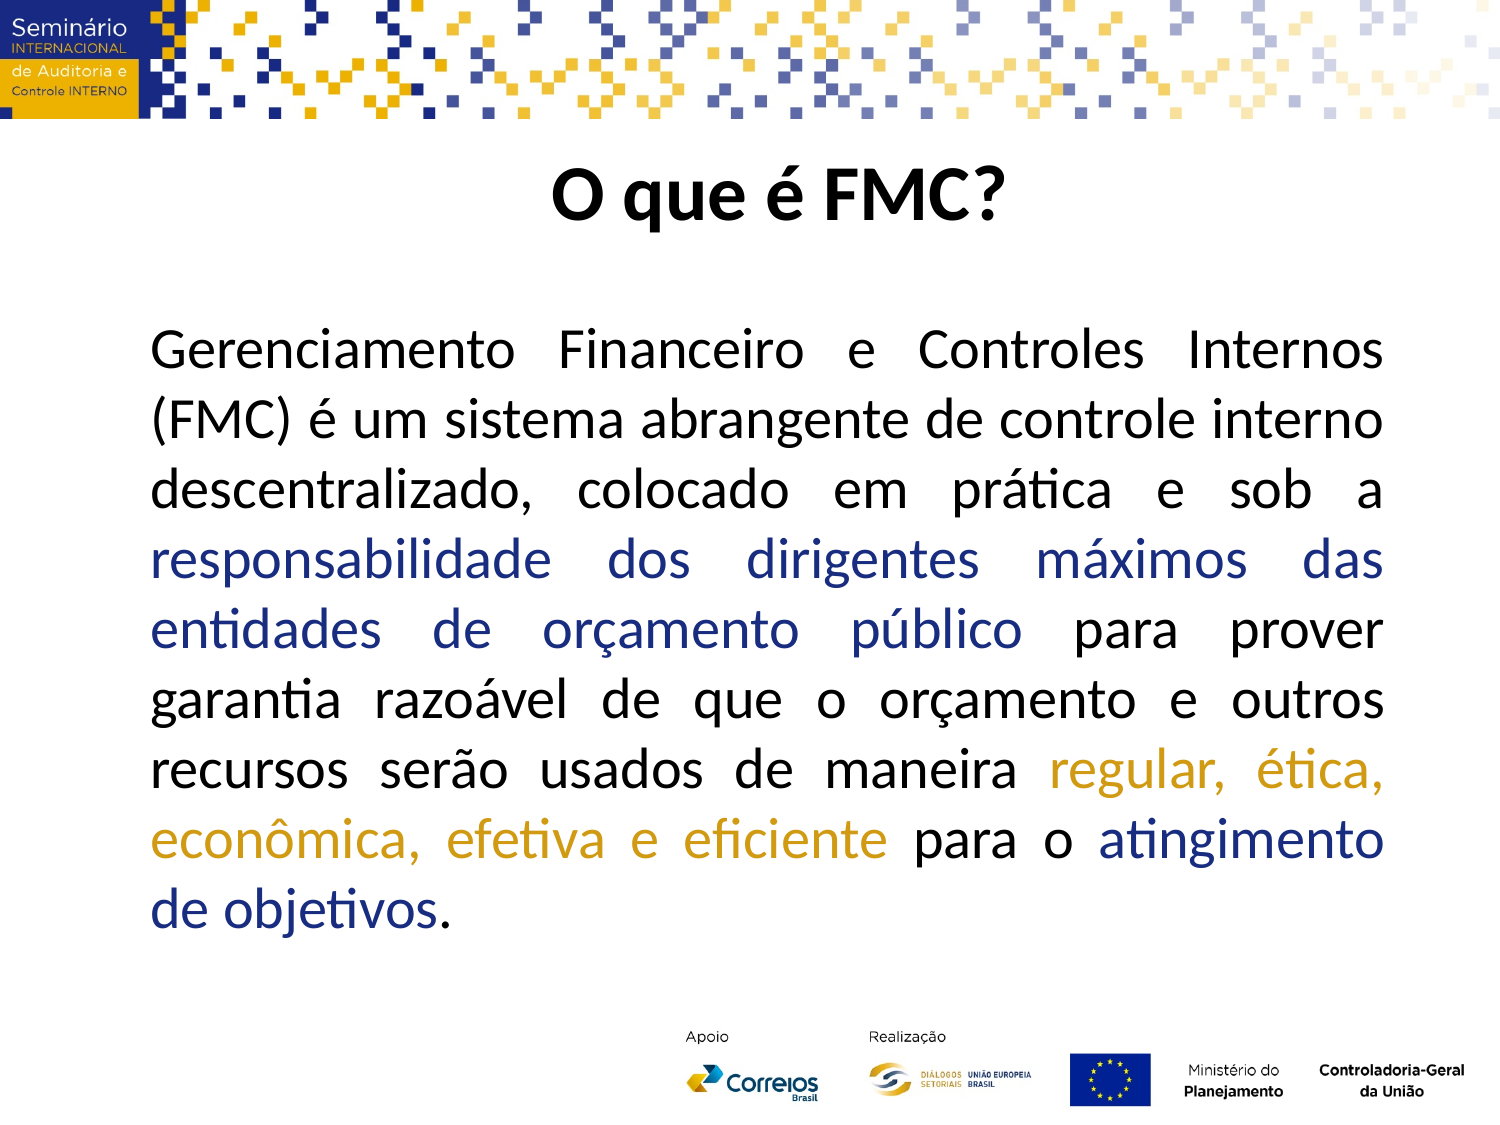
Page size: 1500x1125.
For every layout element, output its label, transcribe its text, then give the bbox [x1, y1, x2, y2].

text_box Gerenciamento Financeiro e Controles Internos (FMC) é um sistema abrangente de controle interno descentralizado, colocado em prática e sob a responsabilidade dos dirigentes máximos das entidades de orçamento público para prover garantia razoável de que o orçamento e outros recursos serão usados de maneira regular, ética, econômica, efetiva e eficiente para o atingimento de objetivos. [135, 302, 1400, 950]
picture [667, 1009, 1471, 1125]
title O que é FMC? [183, 137, 1376, 242]
picture [0, 0, 1500, 119]
